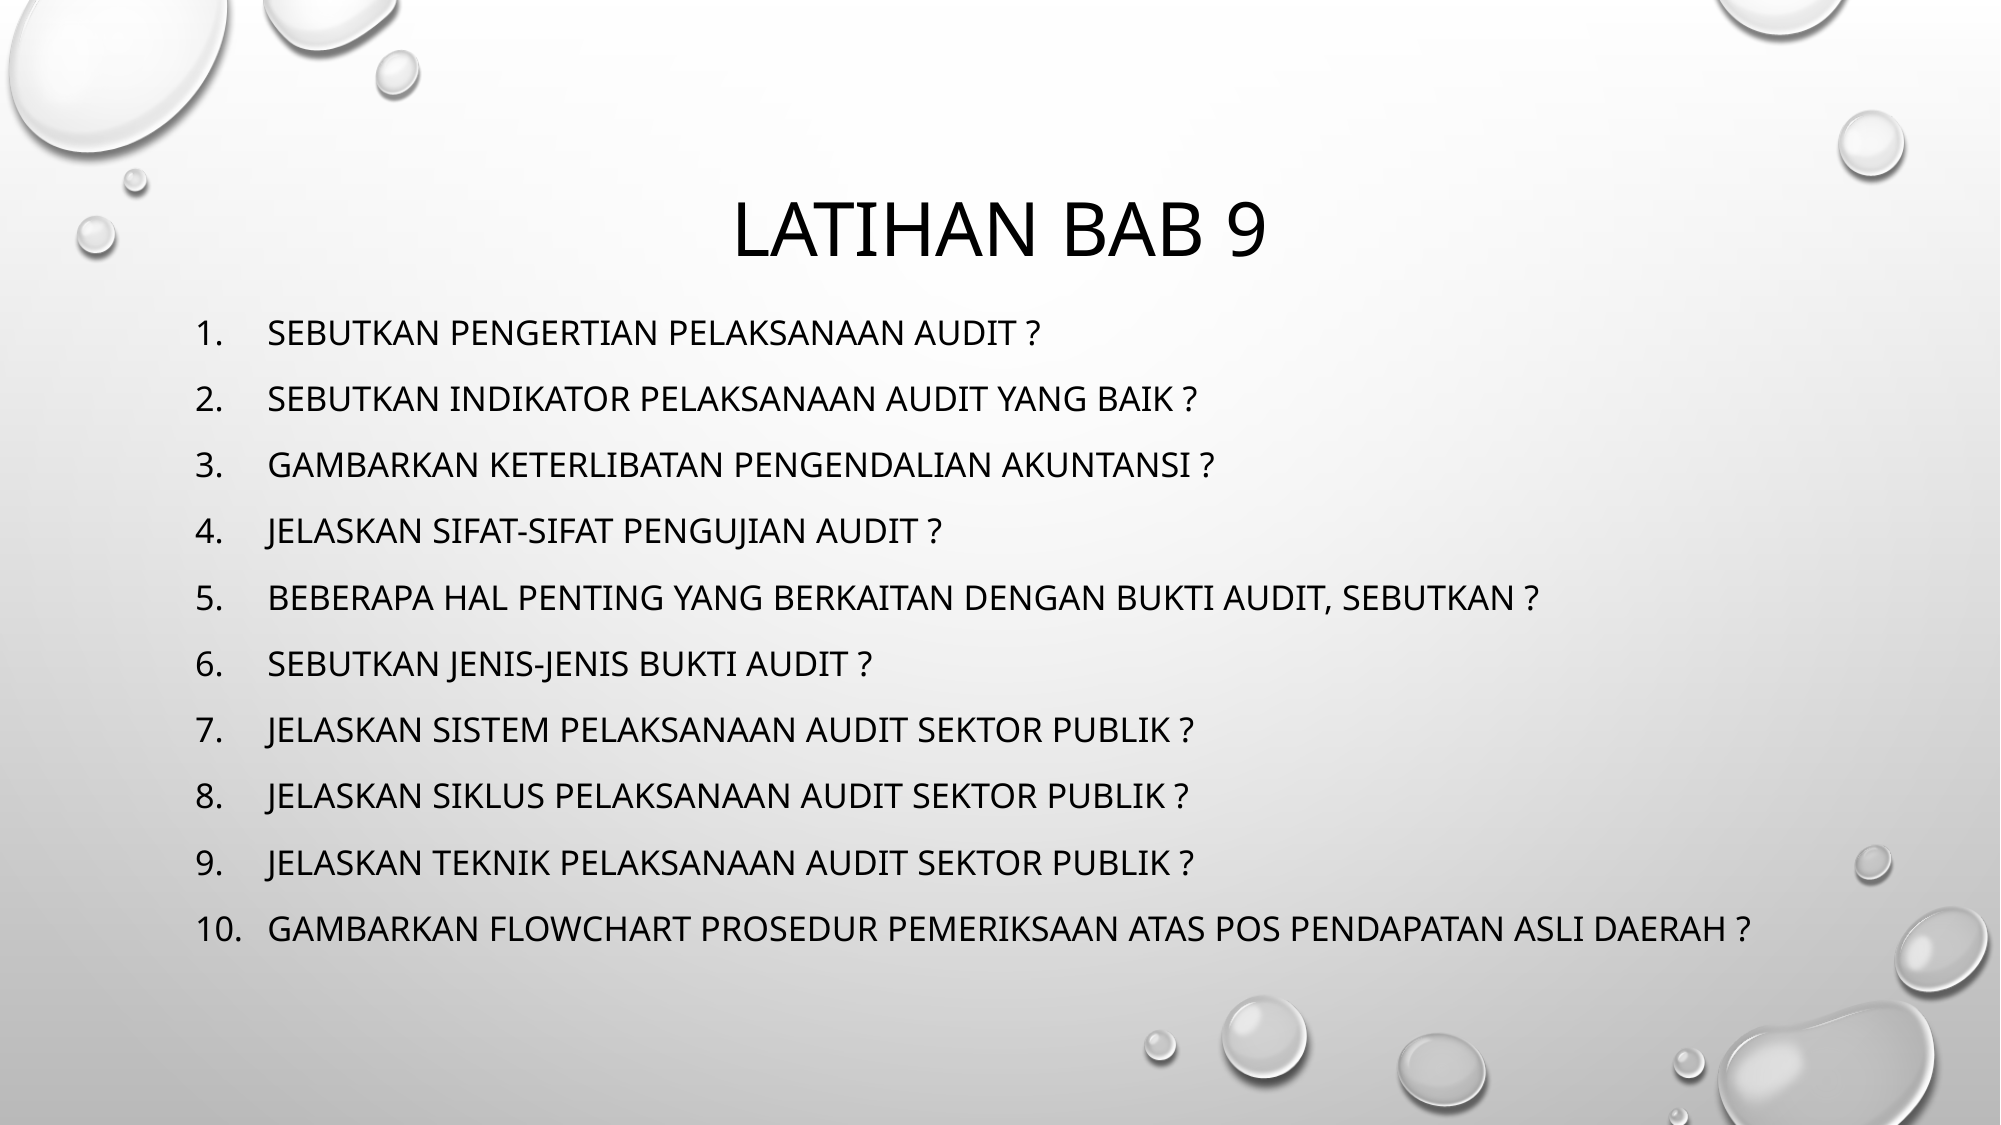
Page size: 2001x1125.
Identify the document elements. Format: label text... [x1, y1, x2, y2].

picture [0, 0, 2000, 1125]
list Sebutkan pengertian pelaksanaan audit ? Sebutkan indikator pelaksanaan audit yang baik ? Gambarkan keterlibatan pengendalian akuntansi ? Jelaskan sifat-sifat pengujian audit ? Beberapa hal penting yang berkaitan dengan bukti audit, sebutkan ? Sebutkan jenis-jenis bukti audit ? Jelaskan sistem pelaksanaan audit sektor publik ? Jelaskan siklus pelaksanaan audit sektor publik ? Jelaskan teknik pelaksanaan audit sektor publik ? Gambarkan flowchart prosedur pemeriksaan atas pos pendapatan asli daerah ? [180, 295, 1834, 963]
title LATIHAN BAB 9 [149, 101, 1851, 364]
